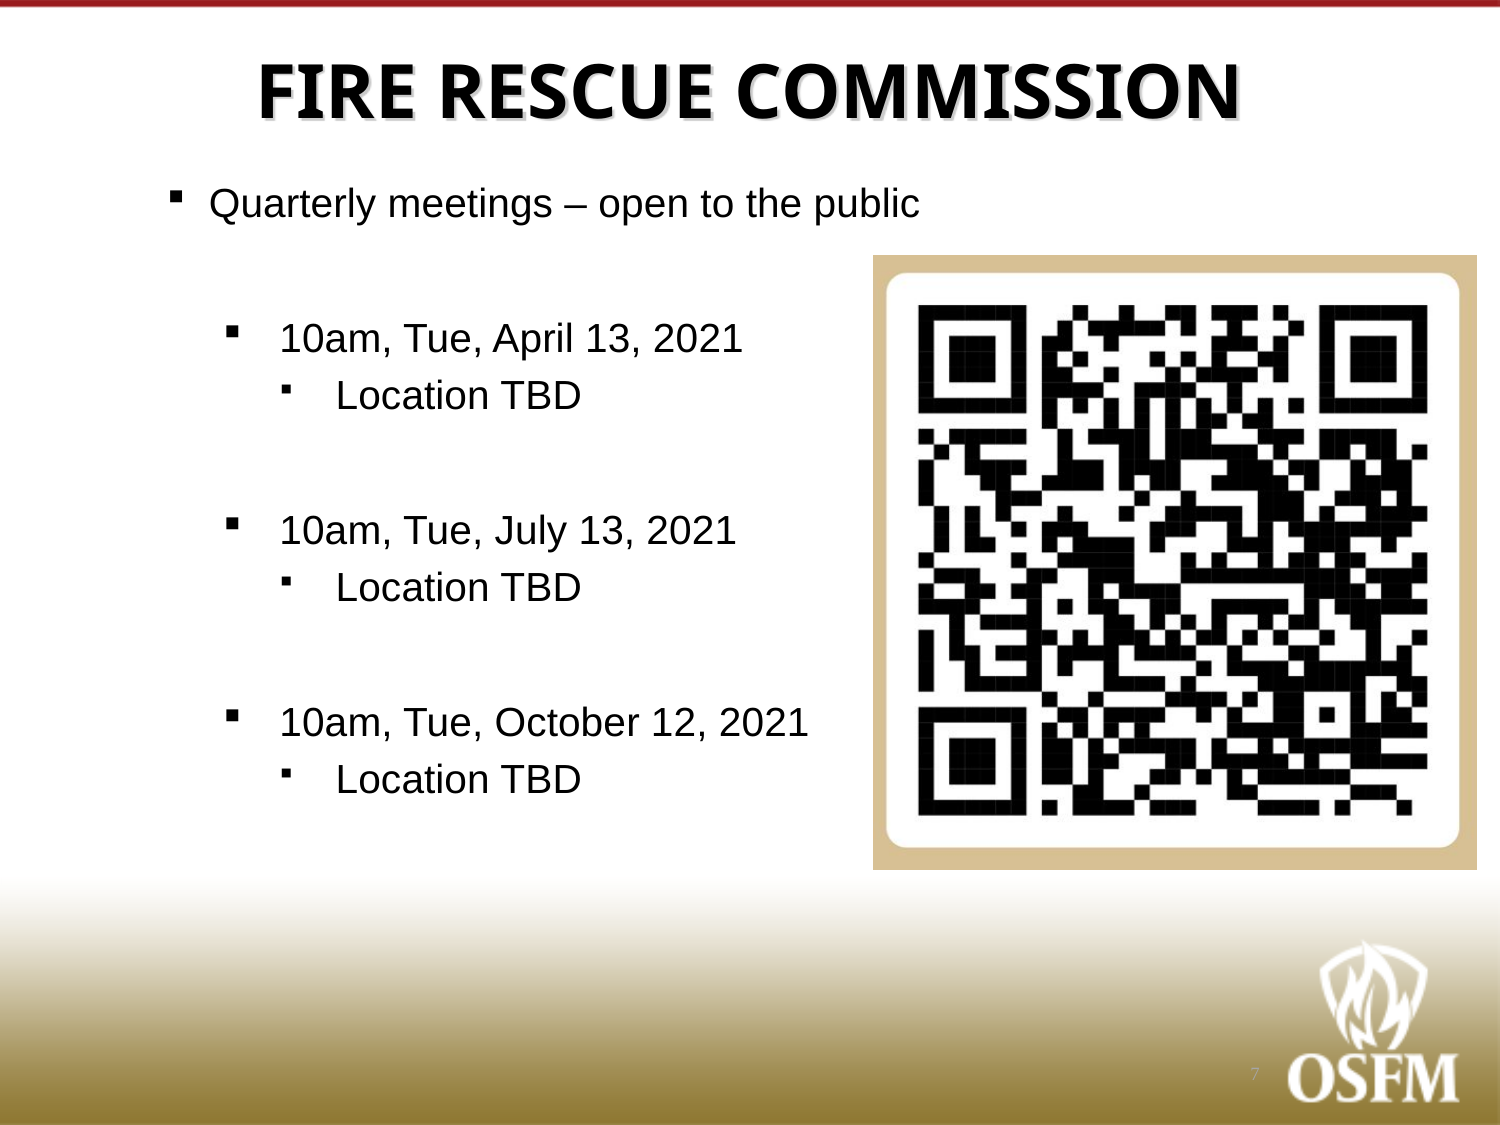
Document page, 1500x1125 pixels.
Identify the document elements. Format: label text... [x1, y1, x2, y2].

list Quarterly meetings – open to the public 10am, Tue, April 13, 2021 Location TBD 10am, Tue, July 13, 2021 Location TBD 10am, Tue, October 12, 2021 Location TBD [151, 169, 1464, 987]
title FIRE RESCUE COMMISSION [37, 36, 1463, 143]
picture [0, 0, 1500, 1125]
slide_number 7 [1074, 1042, 1275, 1103]
